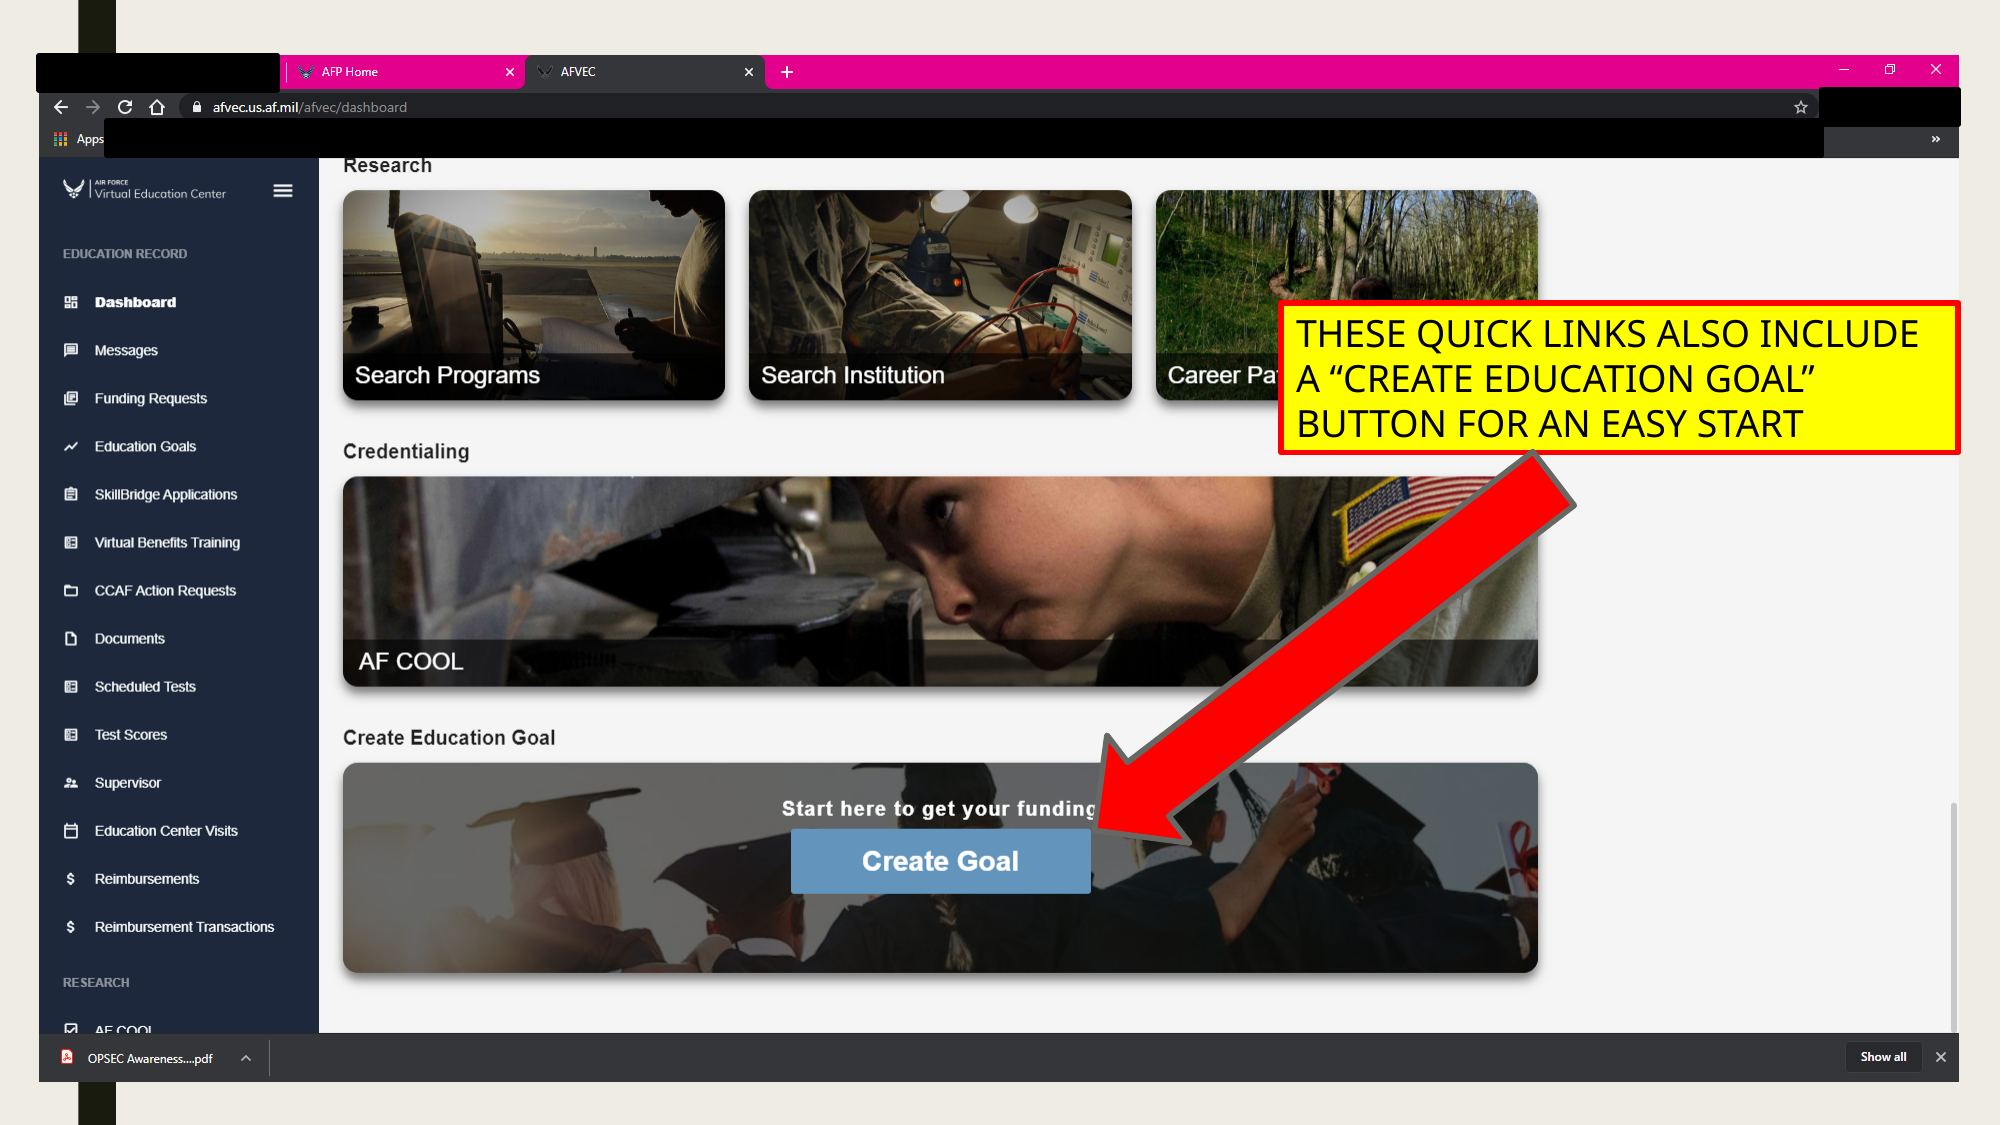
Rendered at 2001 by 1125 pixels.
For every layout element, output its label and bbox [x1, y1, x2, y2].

text_box [36, 53, 280, 93]
list [39, 55, 1959, 1082]
